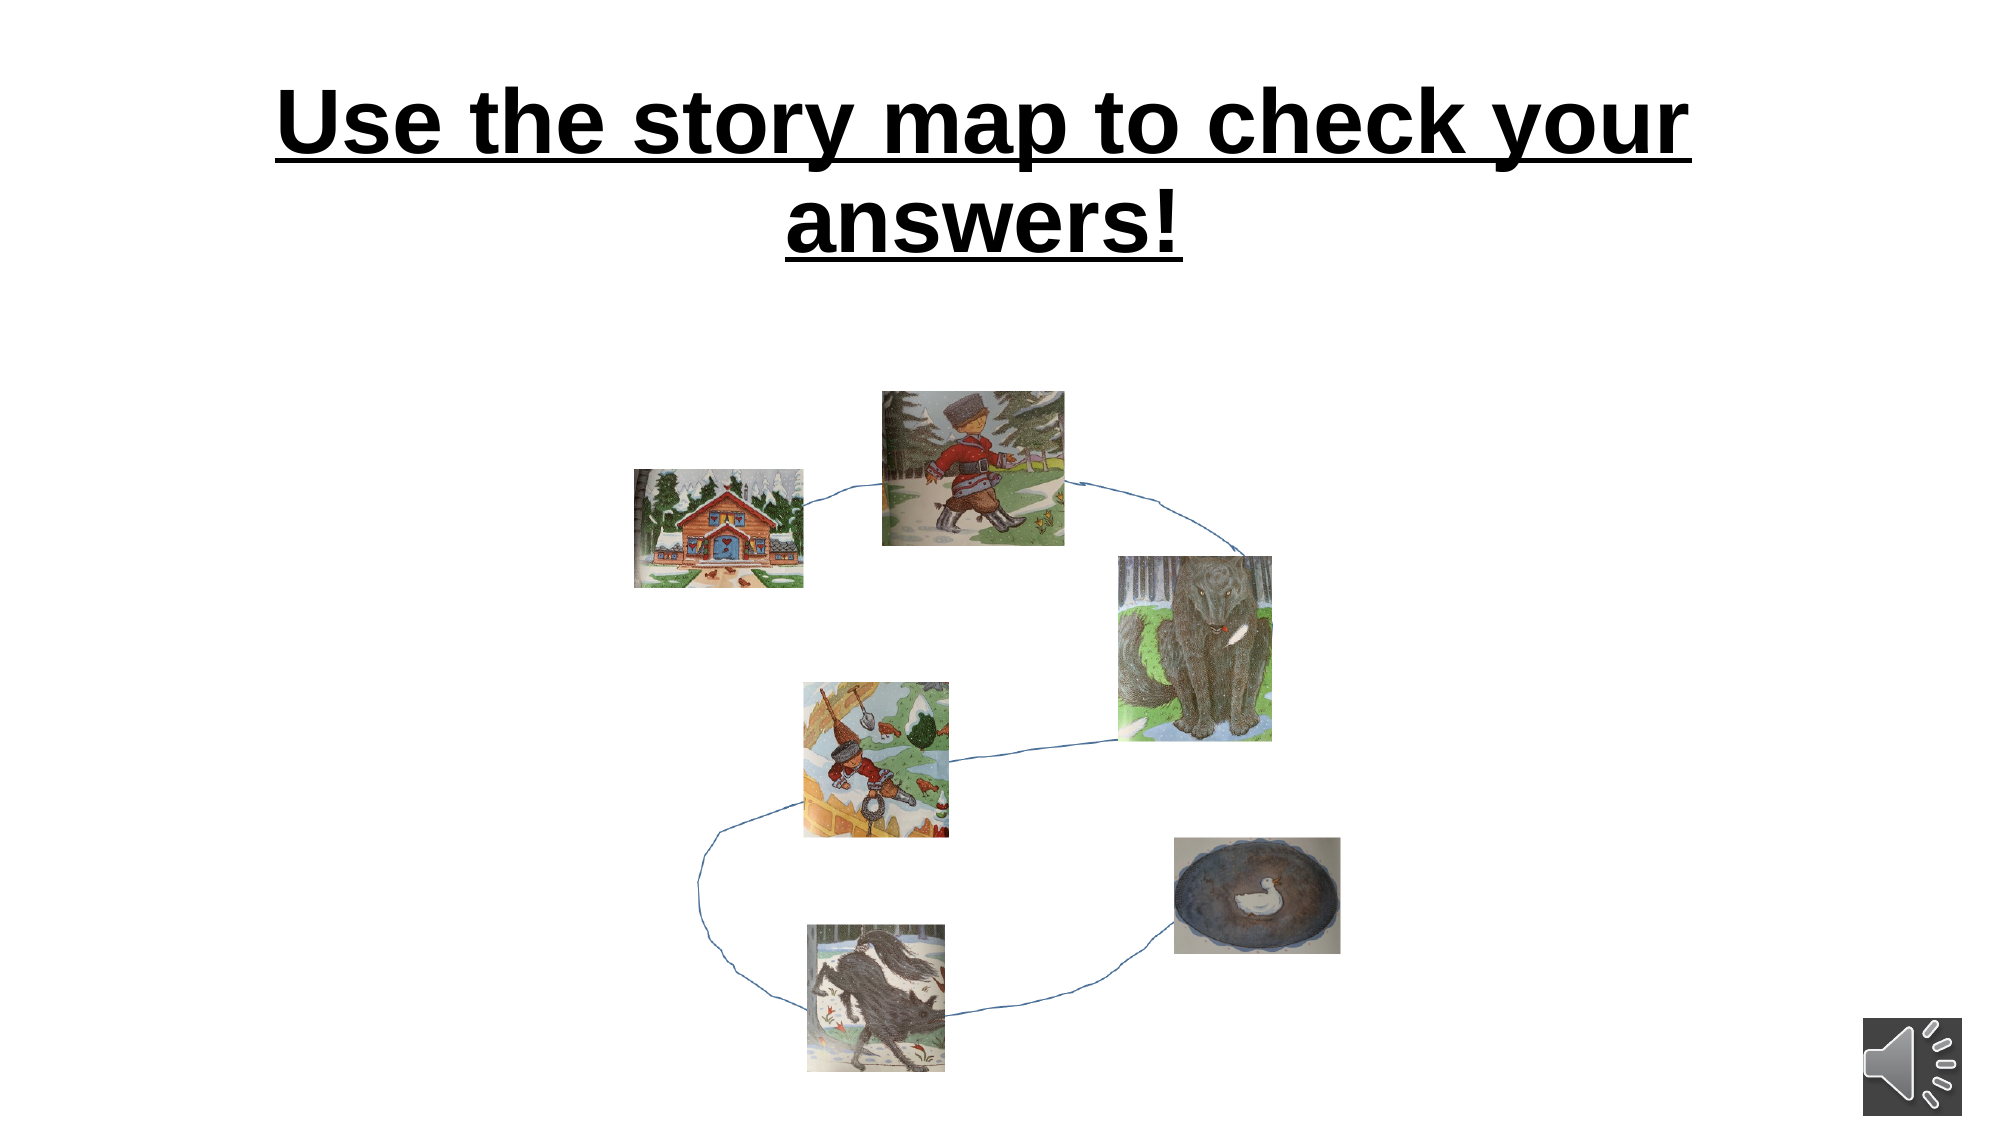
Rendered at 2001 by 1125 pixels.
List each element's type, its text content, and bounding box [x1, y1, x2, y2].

title Use the story map to check your answers! [121, 64, 1847, 282]
picture [1862, 1017, 1963, 1118]
picture [571, 330, 1365, 1096]
